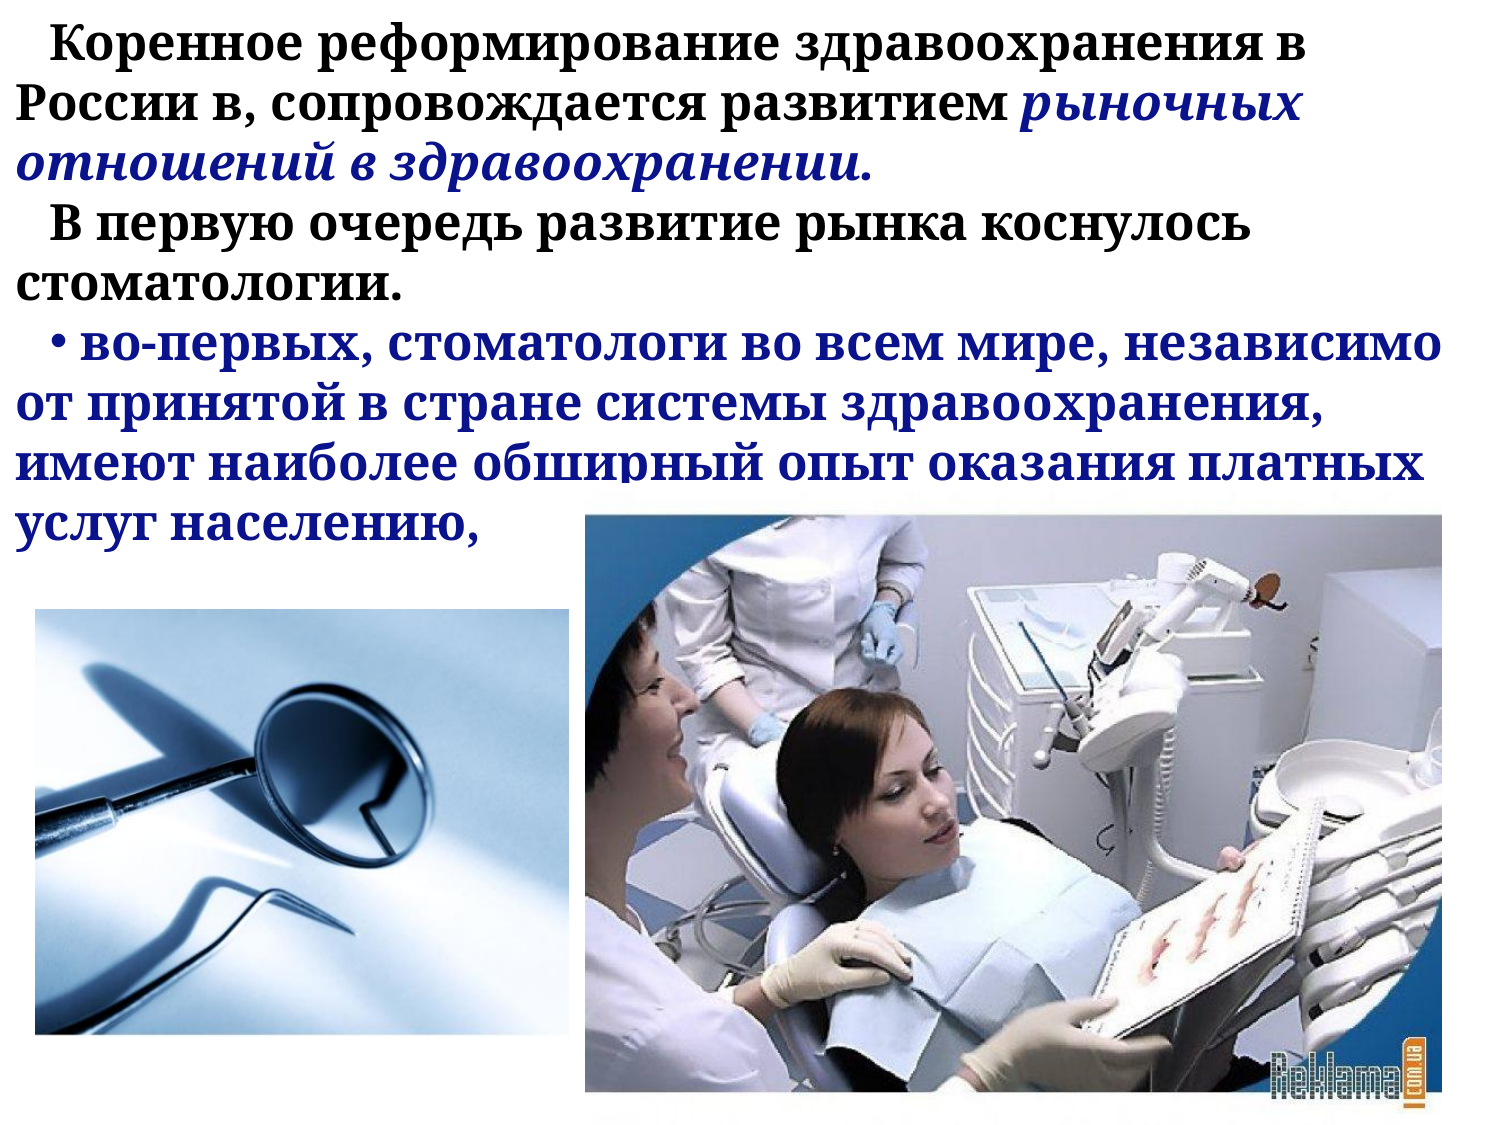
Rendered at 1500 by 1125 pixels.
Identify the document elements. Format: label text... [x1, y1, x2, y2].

picture [34, 609, 569, 1039]
text_box Коренное реформирование здравоохранения в России в, сопровождается развитием рыночных отношений в здравоохранении. В первую очередь развитие рынка коснулось стоматологии. во-первых, стоматологи во всем мире, независимо от принятой в стране системы здравоохранения, имеют наиболее обширный опыт оказания платных услуг населению, [0, 2, 1500, 558]
picture [585, 483, 1442, 1125]
